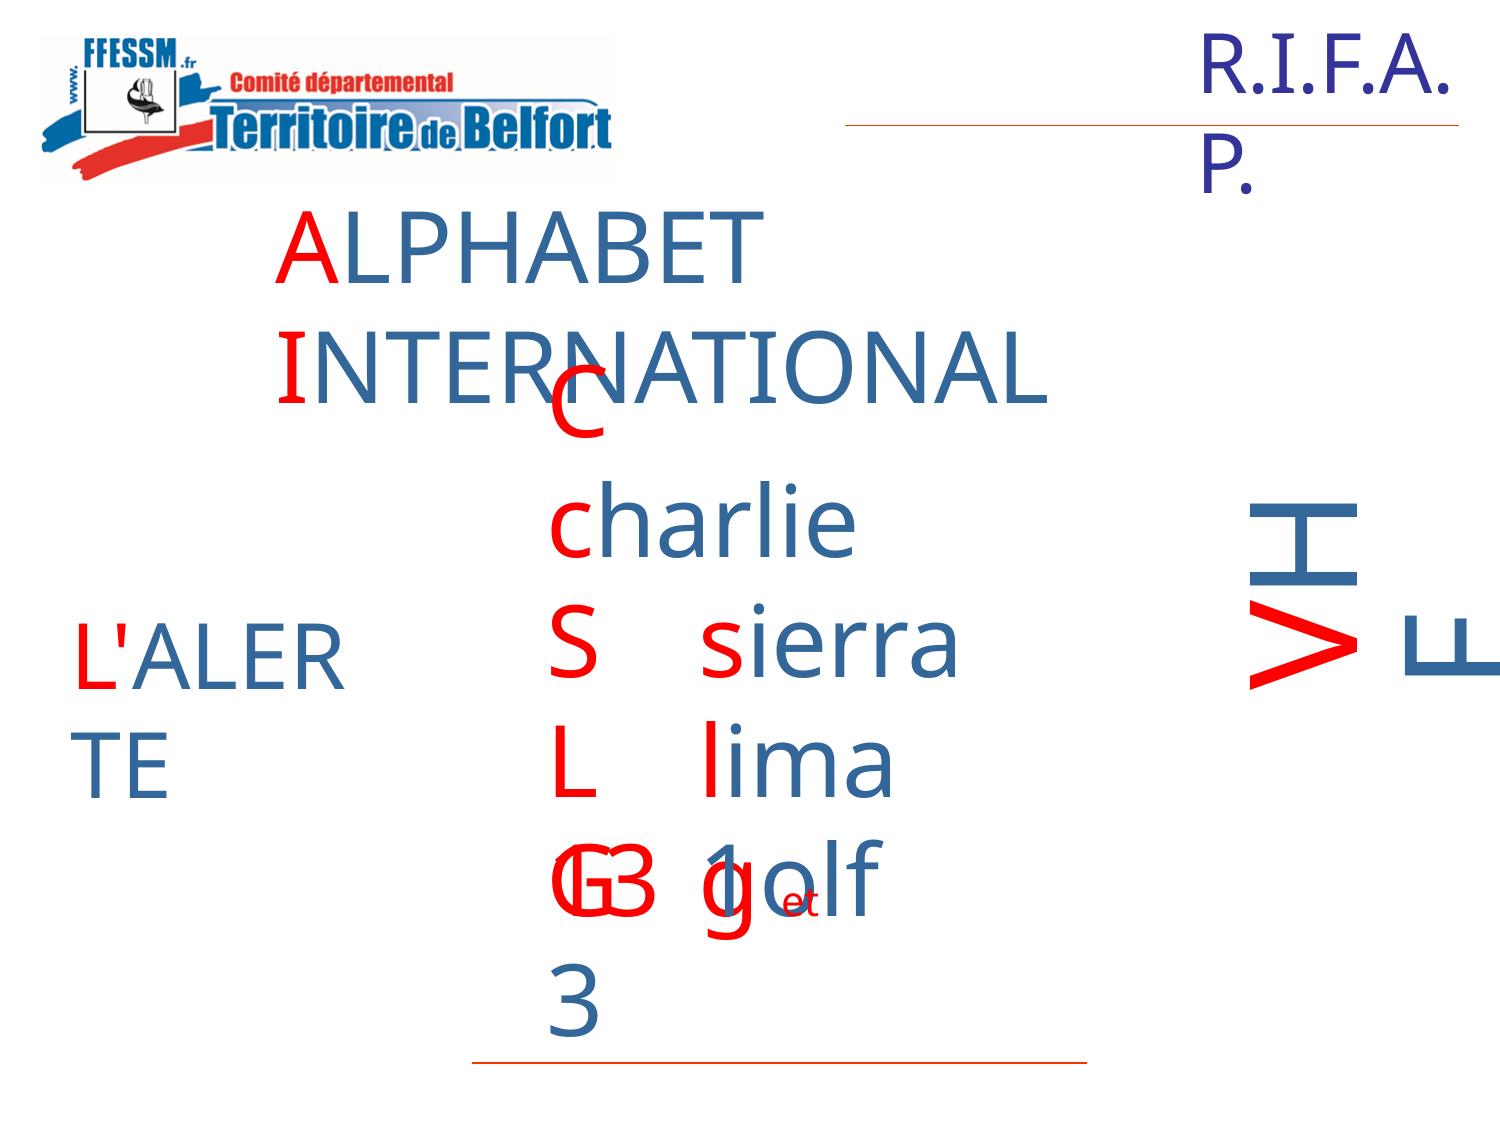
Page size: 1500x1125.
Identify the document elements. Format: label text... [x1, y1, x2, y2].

title ALPHABET INTERNATIONAL [273, 184, 1285, 424]
text_box VHF [1233, 467, 1388, 693]
text_box L'ALERTE [68, 597, 374, 818]
picture [37, 35, 615, 185]
text_box C charlie S sierra L lima G golf [544, 337, 993, 937]
text_box 13 1 et 3 [544, 817, 859, 1057]
text_box R.I.F.A.P. [1193, 10, 1461, 210]
